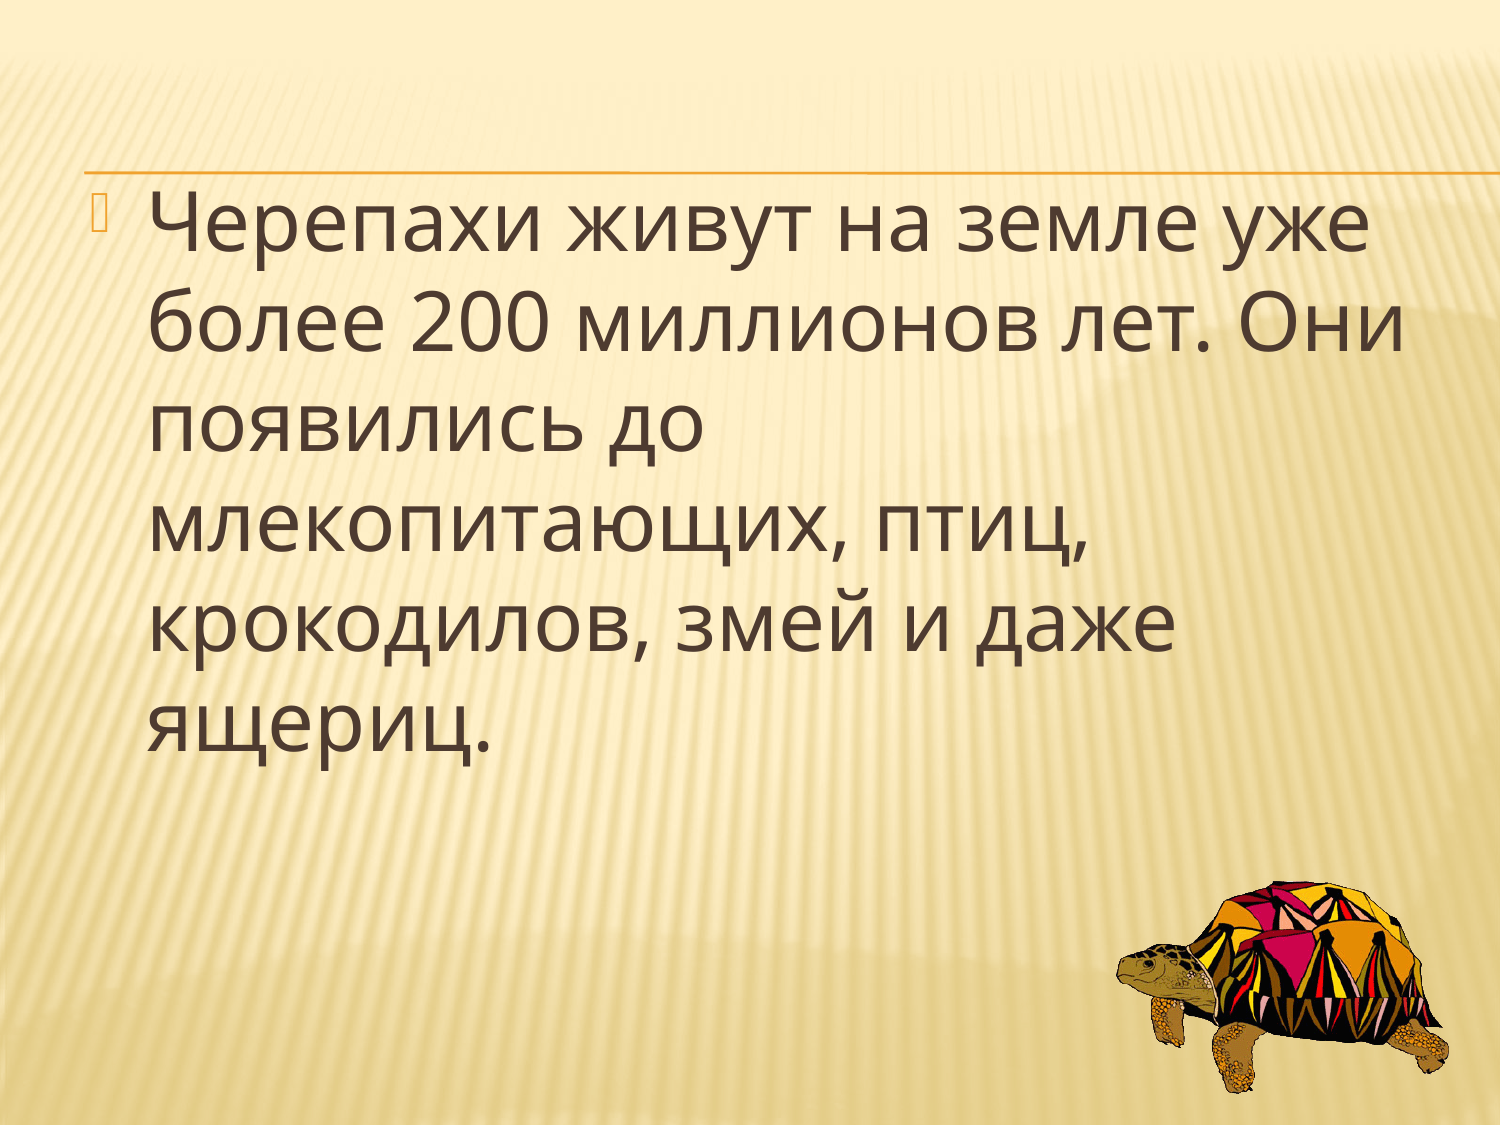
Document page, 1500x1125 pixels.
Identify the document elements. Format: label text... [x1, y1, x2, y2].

picture [1115, 881, 1449, 1095]
list Черепахи живут на земле уже более 200 миллионов лет. Они появились до млекопитающих, птиц, крокодилов, змей и даже ящериц. [75, 160, 1425, 1005]
